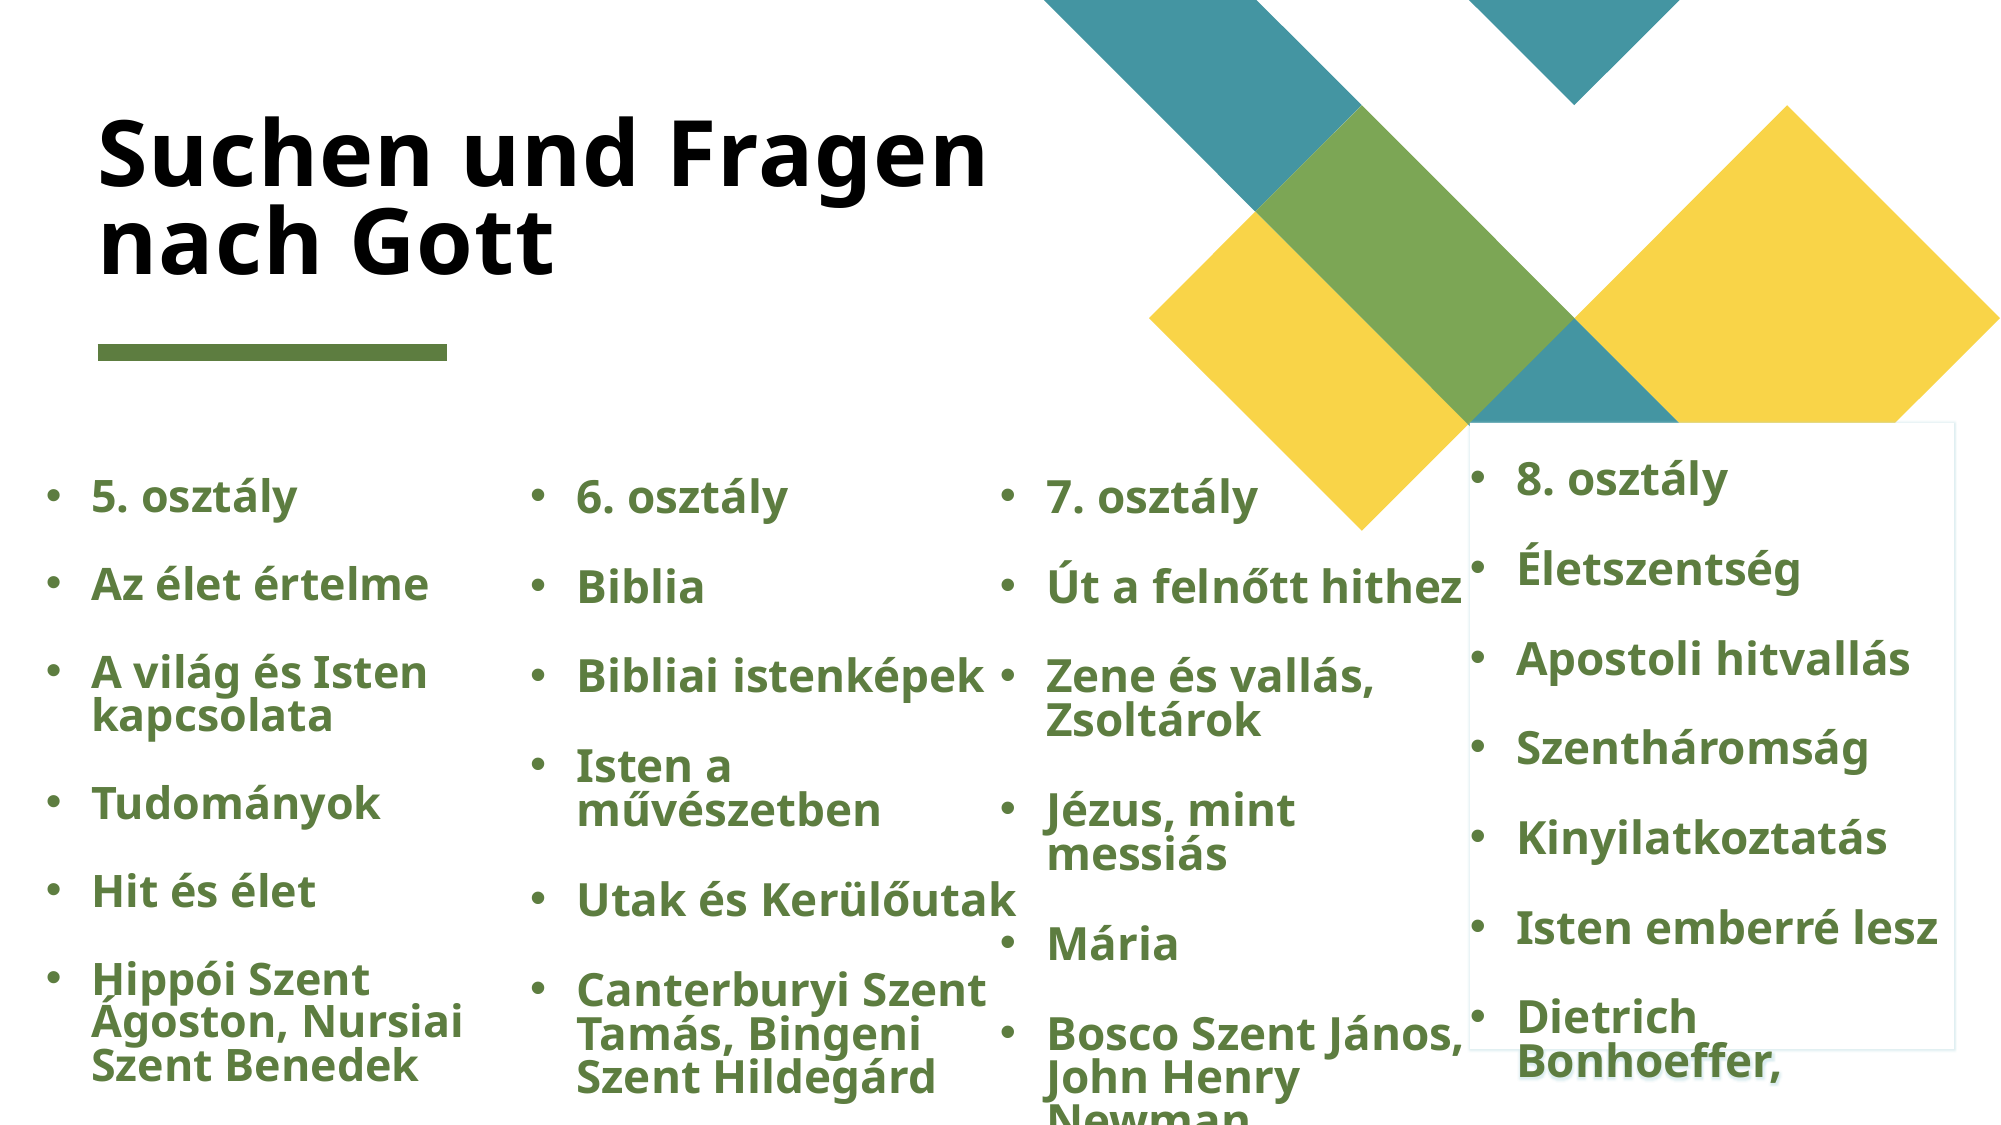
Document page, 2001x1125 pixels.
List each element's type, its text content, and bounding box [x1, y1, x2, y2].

title Suchen und Fragen nach Gott [97, 31, 1211, 293]
text_box 6. osztály Biblia Bibliai istenképek Isten a művészetben Utak és Kerülőutak Canterburyi Szent Tamás, Bingeni Szent Hildegárd [530, 440, 1038, 1068]
text_box 8. osztály Életszentség Apostoli hitvallás Szentháromság Kinyilatkoztatás Isten emberré lesz Dietrich Bonhoeffer, [1469, 422, 1954, 1050]
text_box 7. osztály Út a felnőtt hithez Zene és vallás, Zsoltárok Jézus, mint messiás Mária Bosco Szent János, John Henry Newman [999, 440, 1468, 1050]
list 5. osztály Az élet értelme A világ és Isten kapcsolata Tudományok Hit és élet Hippói Szent Ágoston, Nursiai Szent Benedek [45, 440, 553, 1094]
